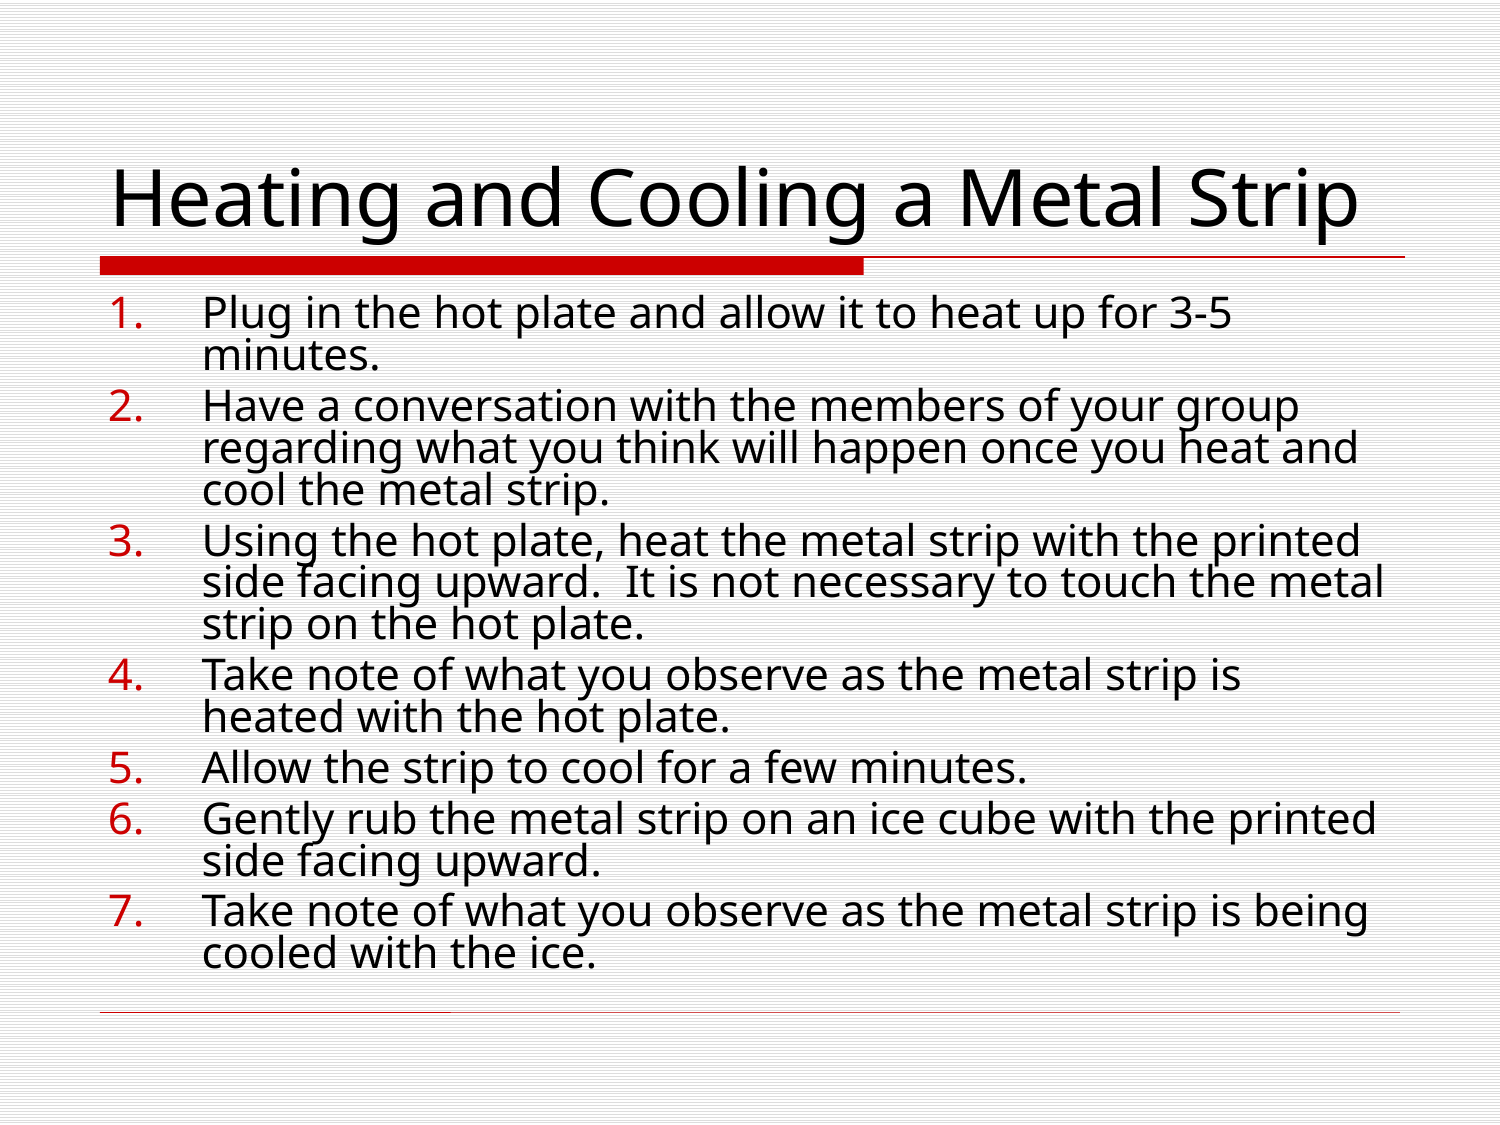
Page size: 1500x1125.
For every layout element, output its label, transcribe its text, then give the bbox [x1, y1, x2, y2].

list Plug in the hot plate and allow it to heat up for 3-5 minutes. Have a conversation with the members of your group regarding what you think will happen once you heat and cool the metal strip. Using the hot plate, heat the metal strip with the printed side facing upward. It is not necessary to touch the metal strip on the hot plate. Take note of what you observe as the metal strip is heated with the hot plate. Allow the strip to cool for a few minutes. Gently rub the metal strip on an ice cube with the printed side facing upward. Take note of what you observe as the metal strip is being cooled with the ice. [92, 287, 1406, 1013]
title Heating and Cooling a Metal Strip [94, 50, 1407, 250]
